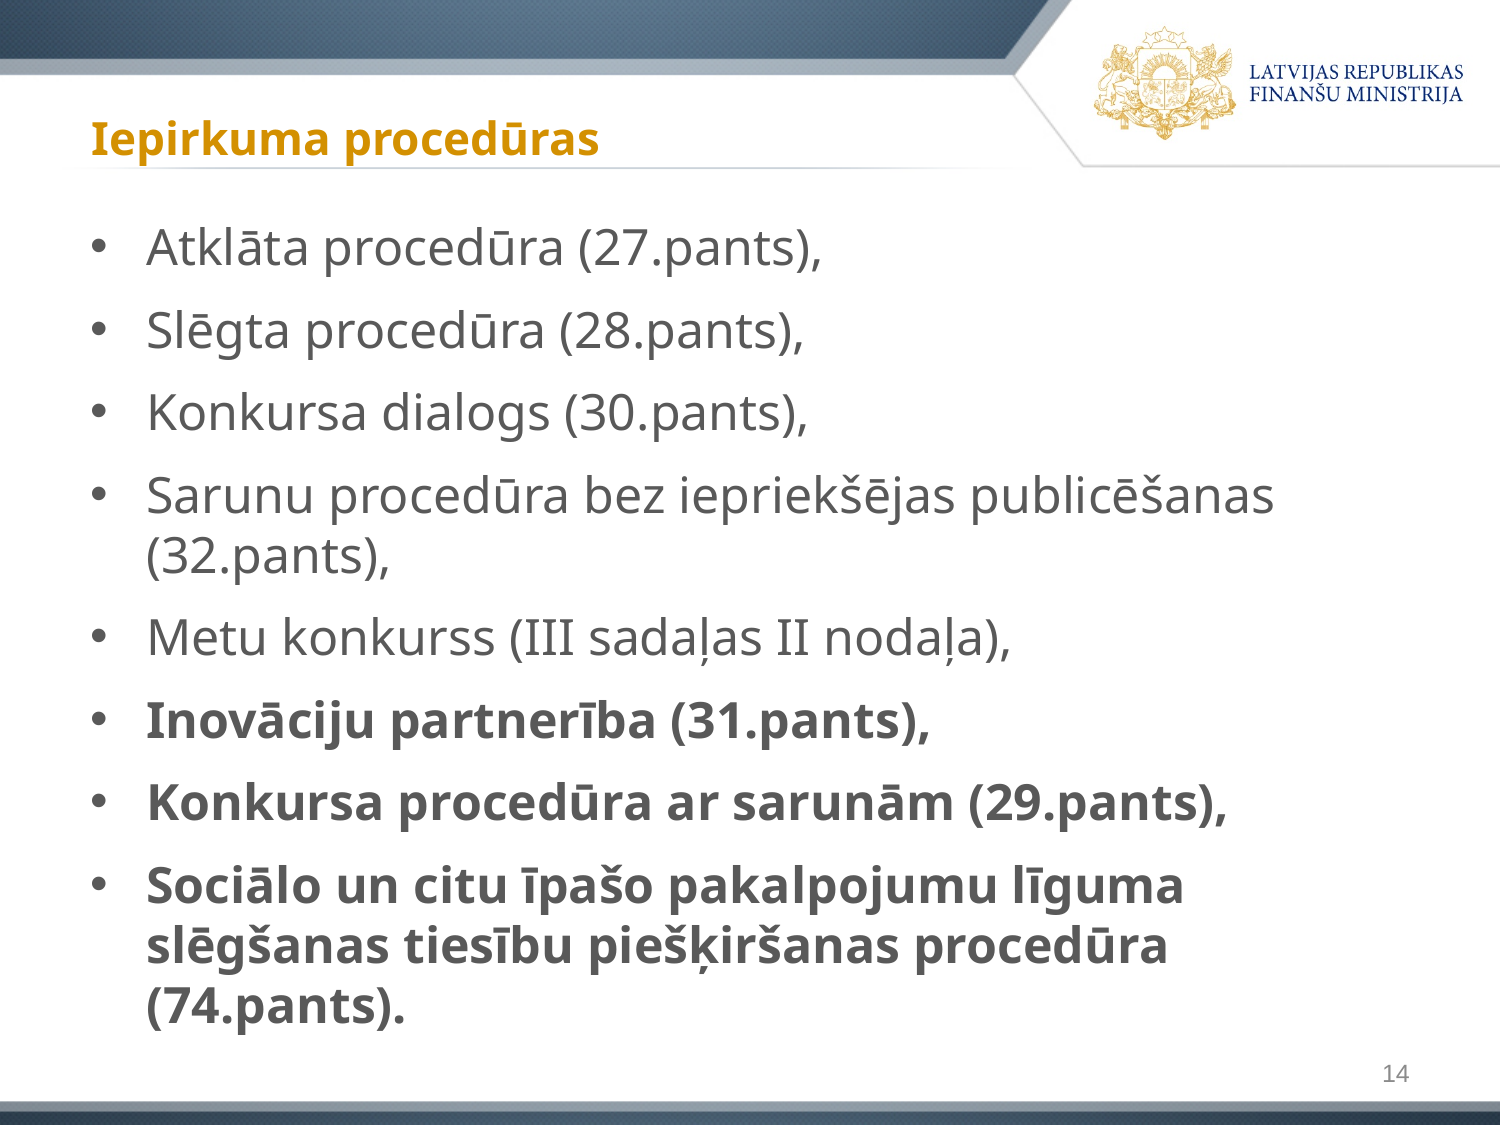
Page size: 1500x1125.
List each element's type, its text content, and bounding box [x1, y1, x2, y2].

picture [0, 0, 1500, 1125]
list Atklāta procedūra (27.pants), Slēgta procedūra (28.pants), Konkursa dialogs (30.pants), Sarunu procedūra bez iepriekšējas publicēšanas (32.pants), Metu konkurss (III sadaļas II nodaļa), Inovāciju partnerība (31.pants), Konkursa procedūra ar sarunām (29.pants), Sociālo un citu īpašo pakalpojumu līguma slēgšanas tiesību piešķiršanas procedūra (74.pants). [75, 208, 1425, 1005]
title Iepirkuma procedūras [76, 101, 1010, 173]
slide_number 14 [1074, 1042, 1425, 1103]
